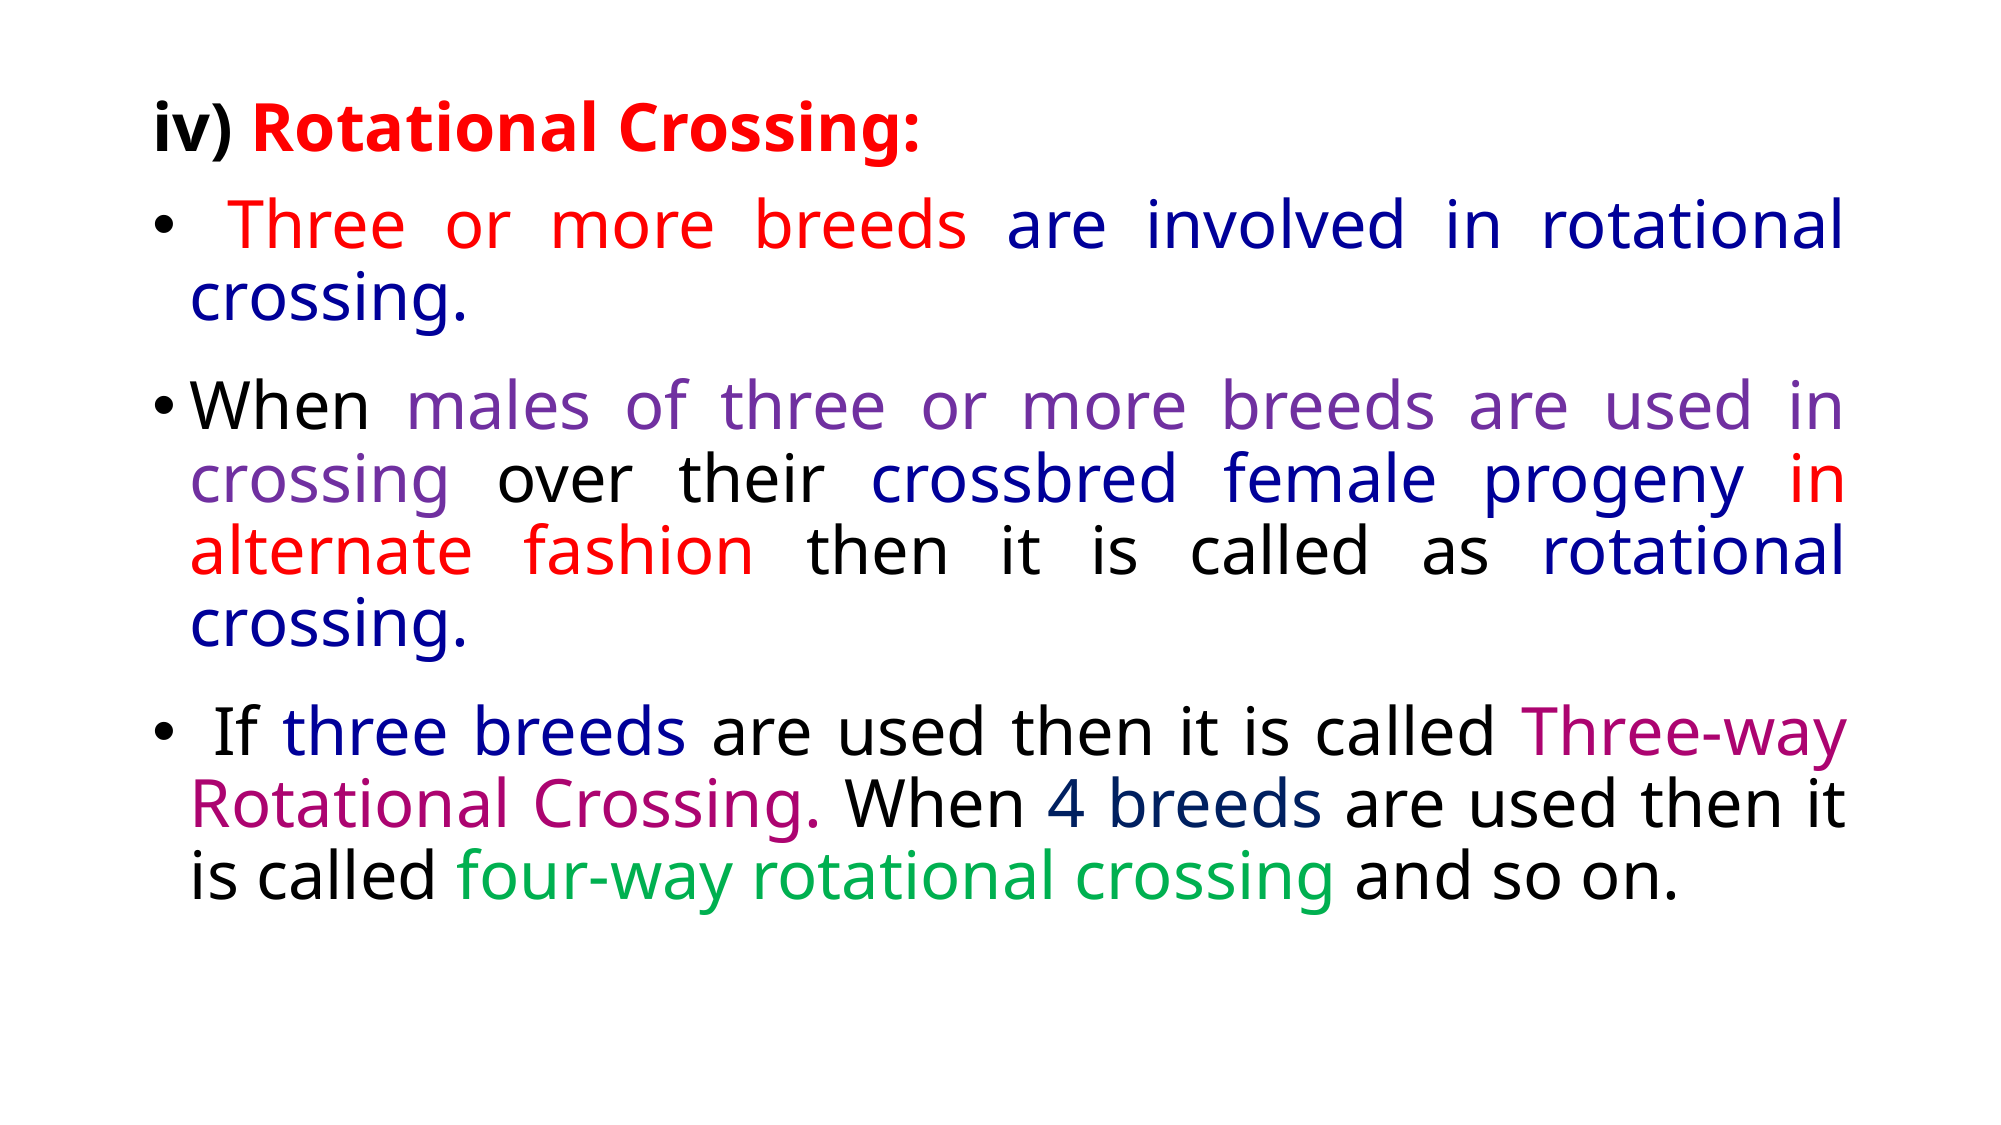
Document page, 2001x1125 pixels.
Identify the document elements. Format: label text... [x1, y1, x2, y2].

list iv) Rotational Crossing: Three or more breeds are involved in rotational crossing. When males of three or more breeds are used in crossing over their crossbred female progeny in alternate fashion then it is called as rotational crossing. If three breeds are used then it is called Three-way Rotational Crossing. When 4 breeds are used then it is called four-way rotational crossing and so on. [137, 86, 1863, 1069]
